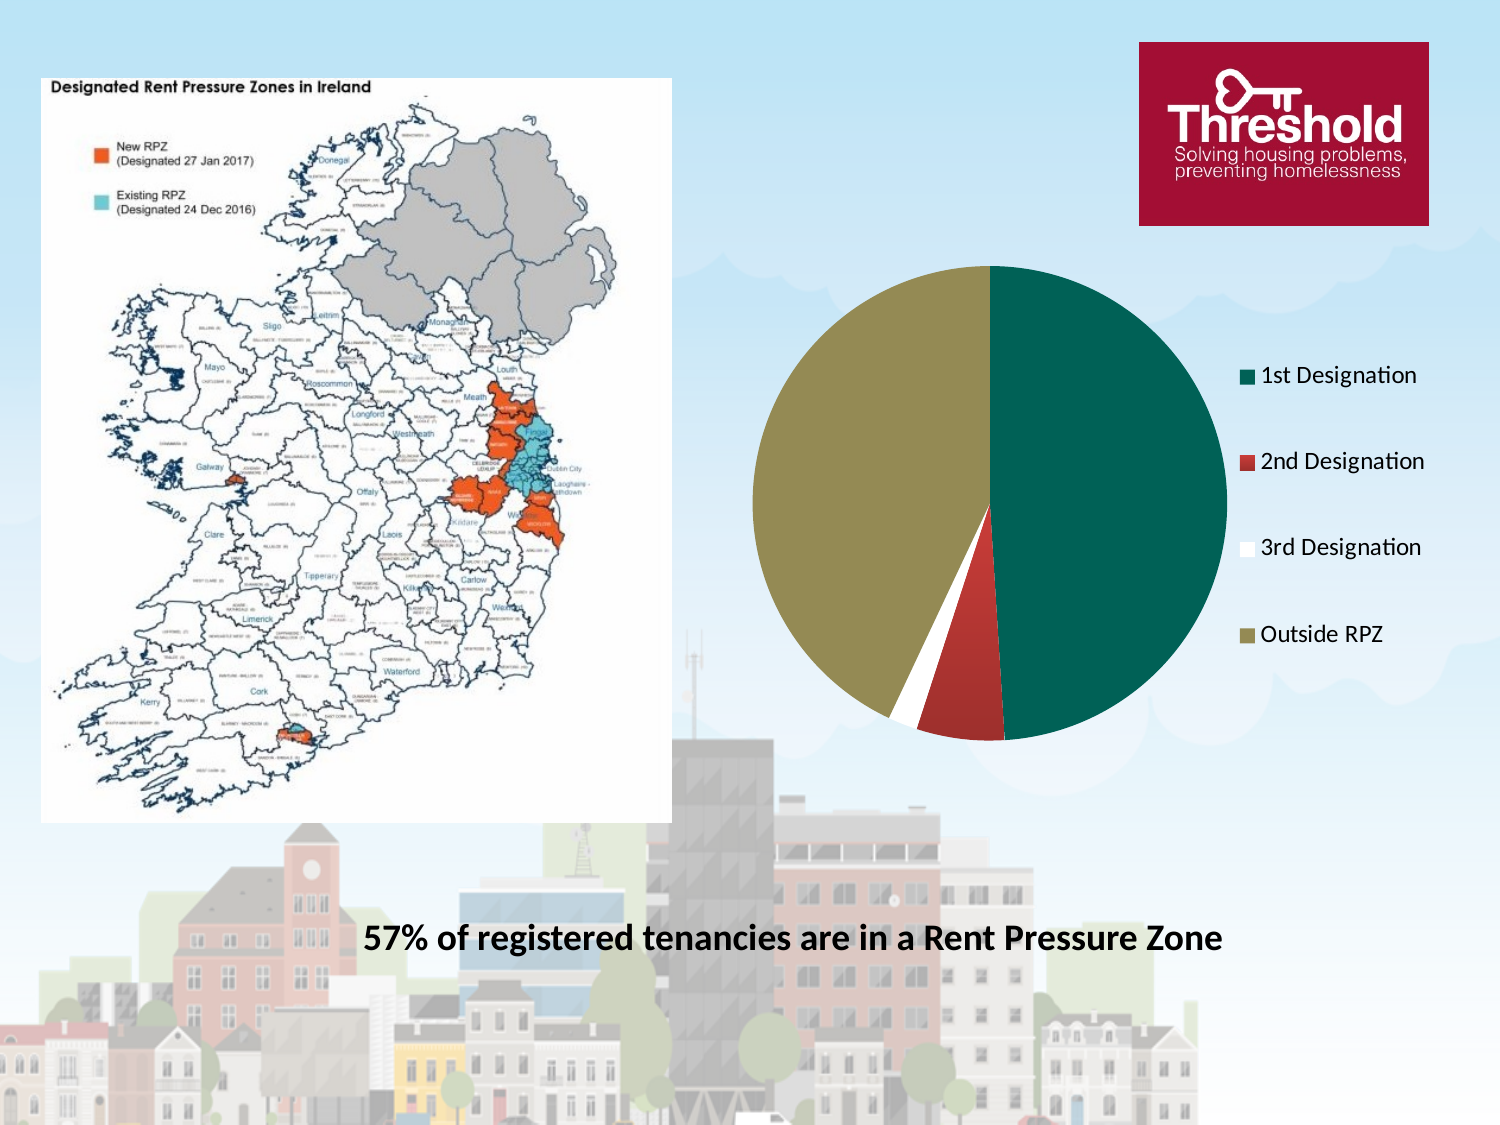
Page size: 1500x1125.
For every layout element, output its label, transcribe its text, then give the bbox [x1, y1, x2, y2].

text_box 57% of registered tenancies are in a Rent Pressure Zone [348, 905, 1270, 965]
picture [1139, 42, 1429, 226]
chart [737, 255, 1459, 752]
picture [40, 77, 672, 823]
